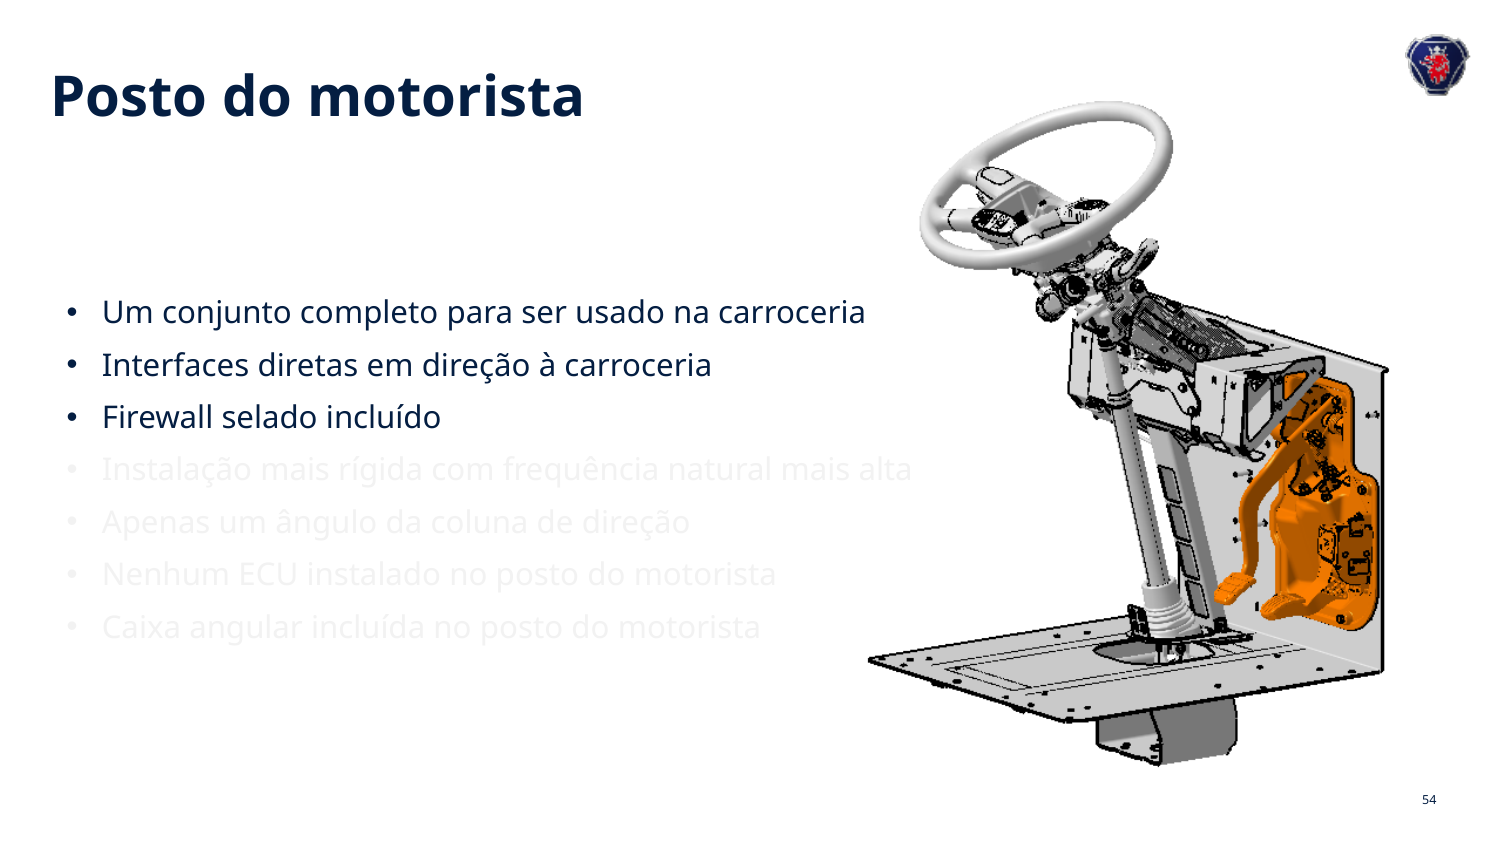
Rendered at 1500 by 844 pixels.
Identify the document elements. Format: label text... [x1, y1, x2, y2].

text_box Um conjunto completo para ser usado na carroceria Interfaces diretas em direção à carroceria Firewall selado incluído Instalação mais rígida com frequência natural mais alta Apenas um ângulo da coluna de direção Nenhum ECU instalado no posto do motorista Caixa angular incluída no posto do motorista [51, 166, 1488, 844]
picture [861, 32, 1475, 780]
title Posto do motorista [50, 0, 1353, 129]
